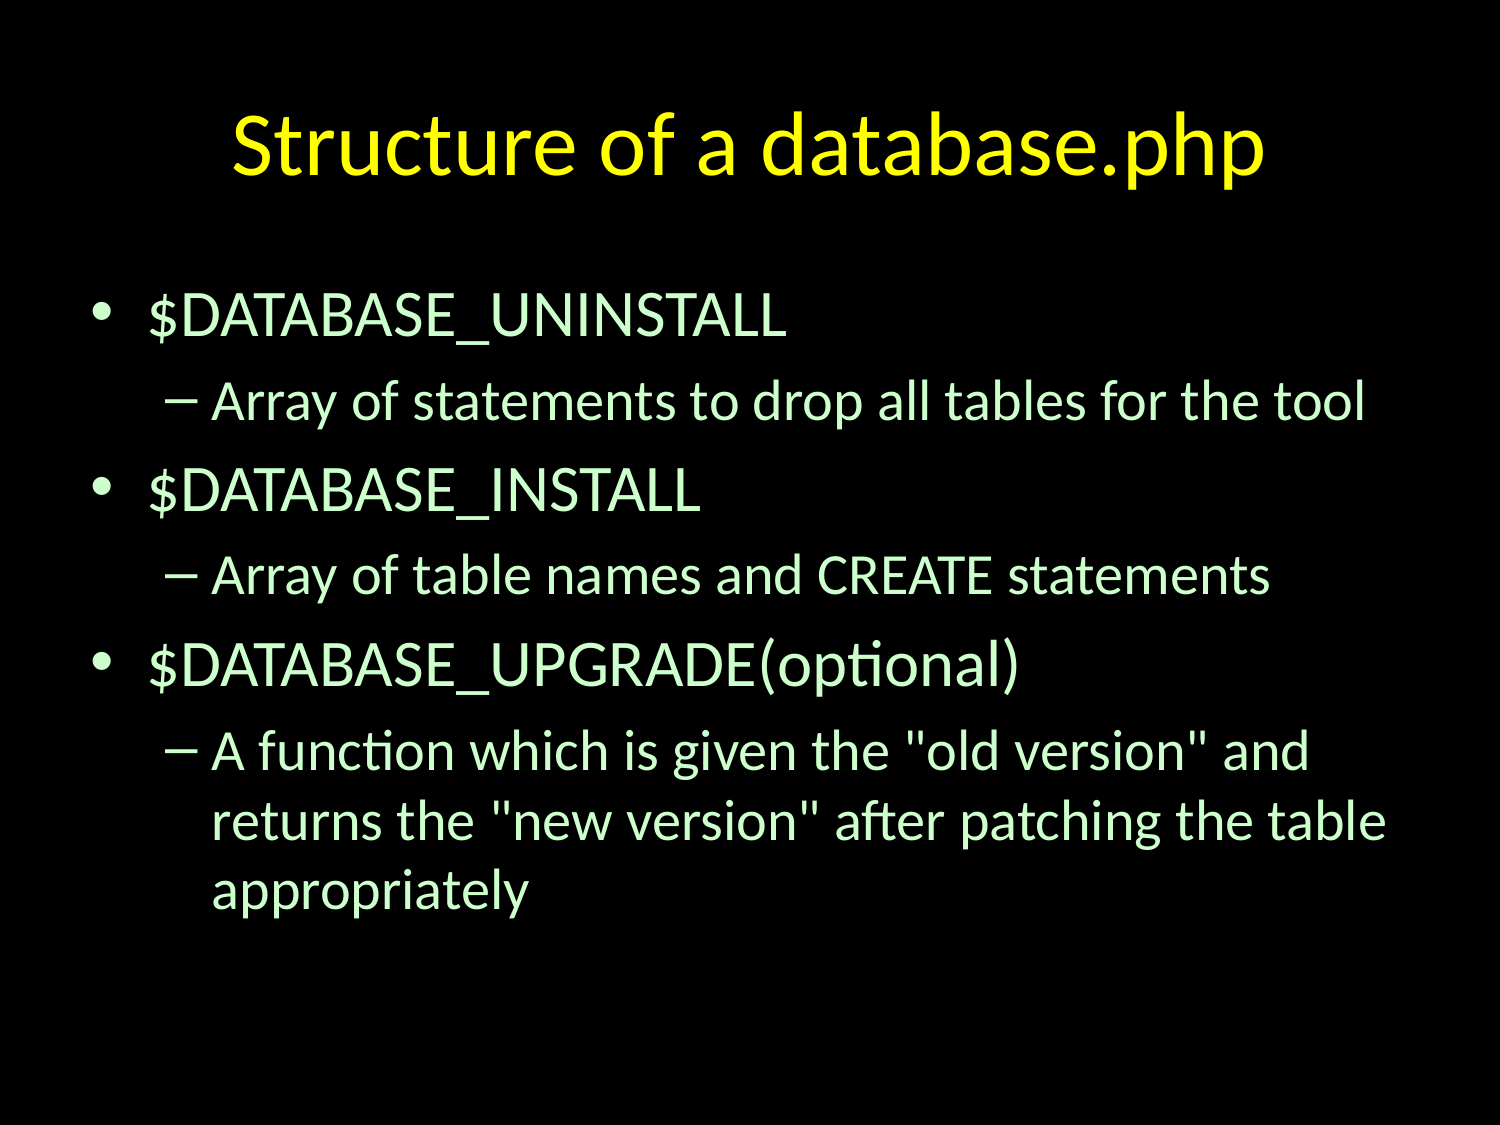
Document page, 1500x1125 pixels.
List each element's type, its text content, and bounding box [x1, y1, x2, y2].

title Structure of a database.php [75, 45, 1425, 233]
list $DATABASE_UNINSTALL Array of statements to drop all tables for the tool $DATABASE_INSTALL Array of table names and CREATE statements $DATABASE_UPGRADE(optional) A function which is given the "old version" and returns the "new version" after patching the table appropriately [75, 262, 1425, 1005]
